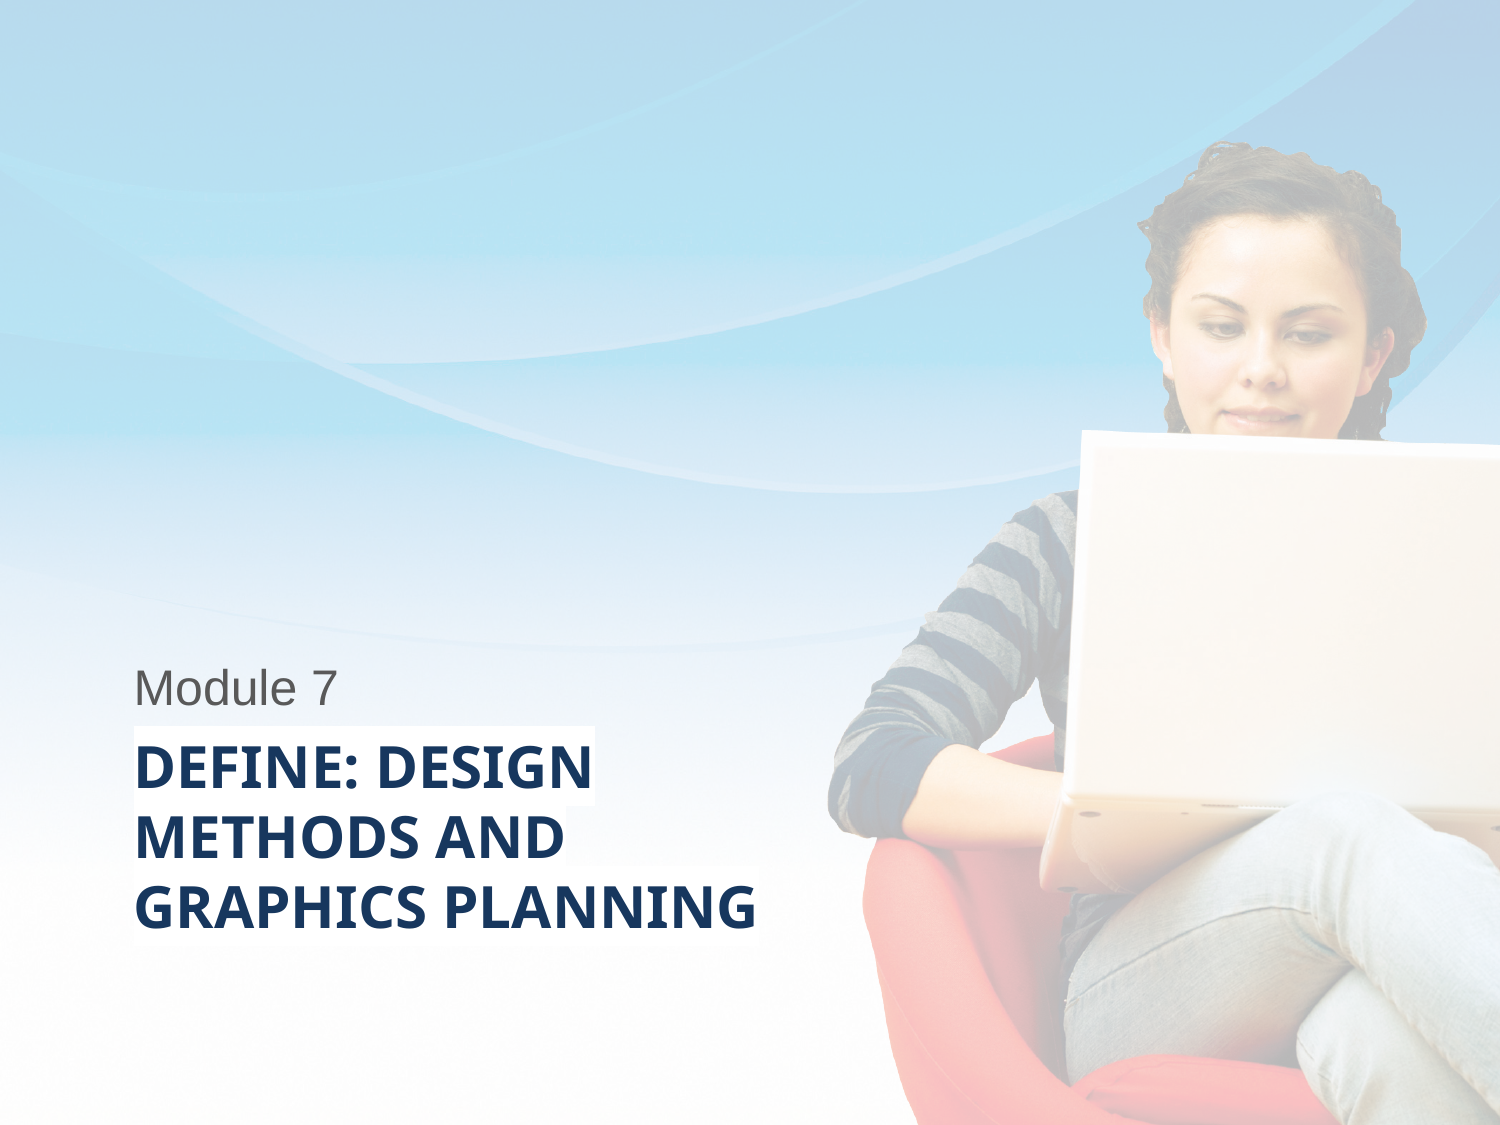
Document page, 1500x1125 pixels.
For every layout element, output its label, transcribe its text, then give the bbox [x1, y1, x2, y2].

title Define: design methods and graphics planning [118, 723, 825, 947]
list Module 7 [118, 476, 825, 723]
text_box Compliant and readable, with an action caption. [0, 0, 1500, 1125]
